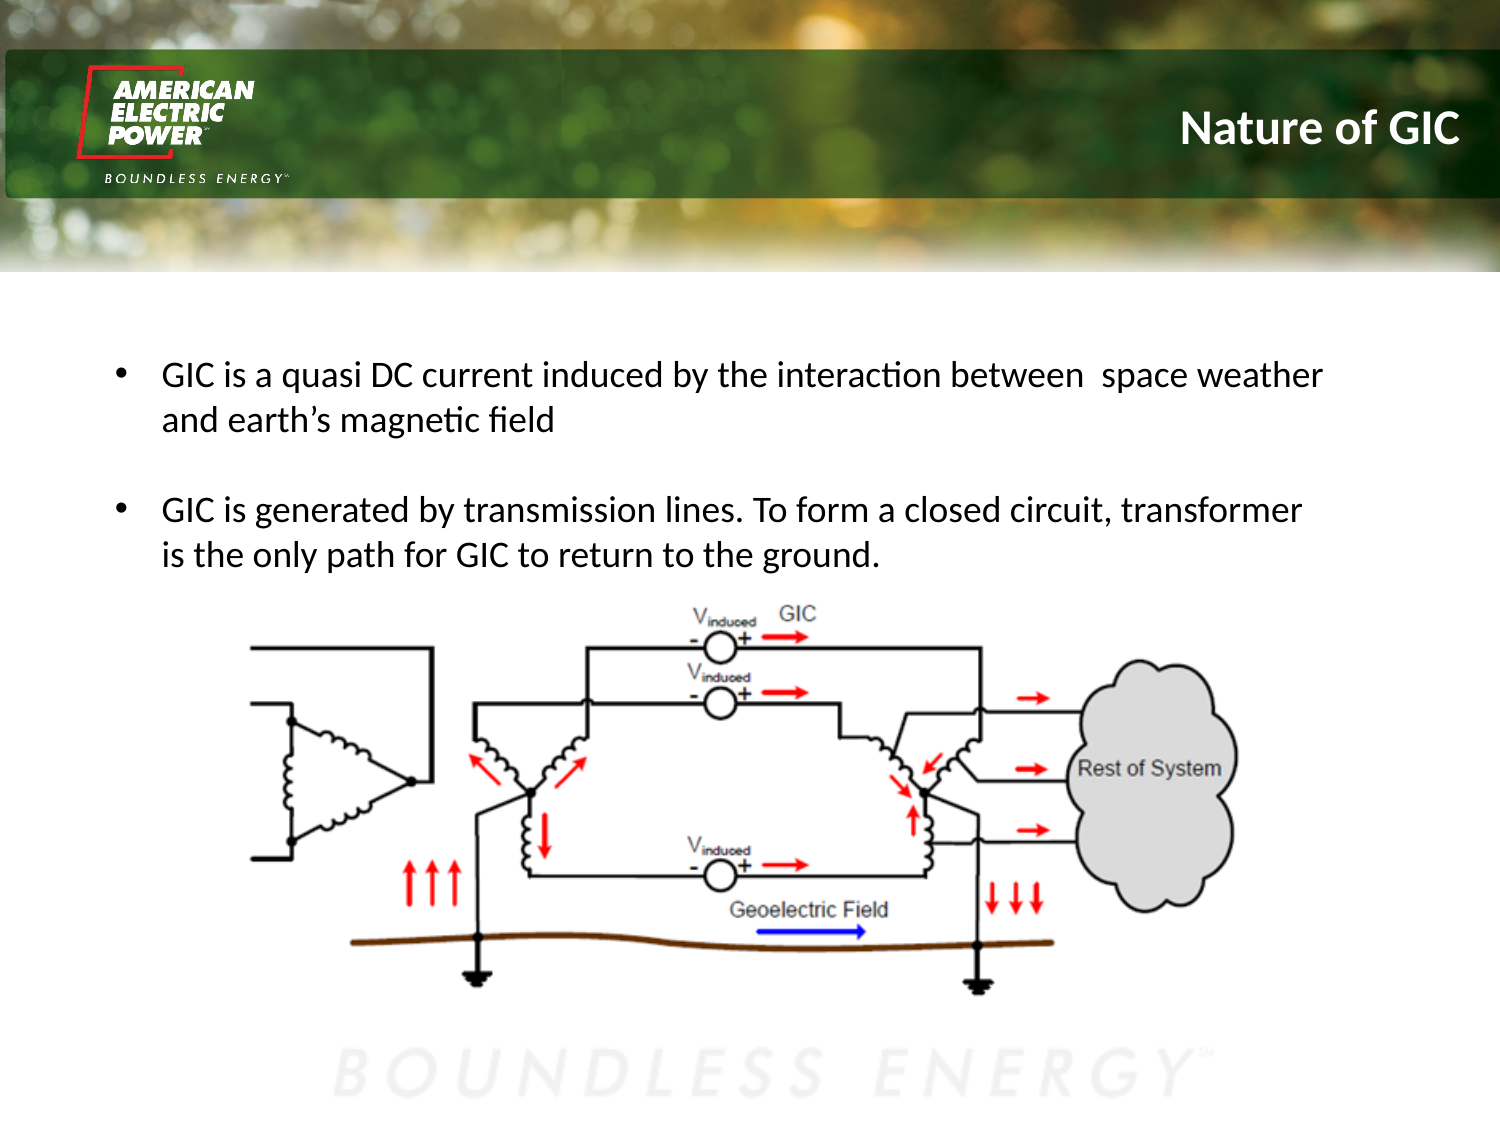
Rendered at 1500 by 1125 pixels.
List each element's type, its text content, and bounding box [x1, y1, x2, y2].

text_box GIC is a quasi DC current induced by the interaction between space weather and earth’s magnetic field GIC is generated by transmission lines. To form a closed circuit, transformer is the only path for GIC to return to the ground. [99, 342, 1350, 718]
picture [0, 0, 1500, 272]
text_box Nature of GIC [750, 87, 1475, 163]
picture [231, 599, 1269, 1003]
